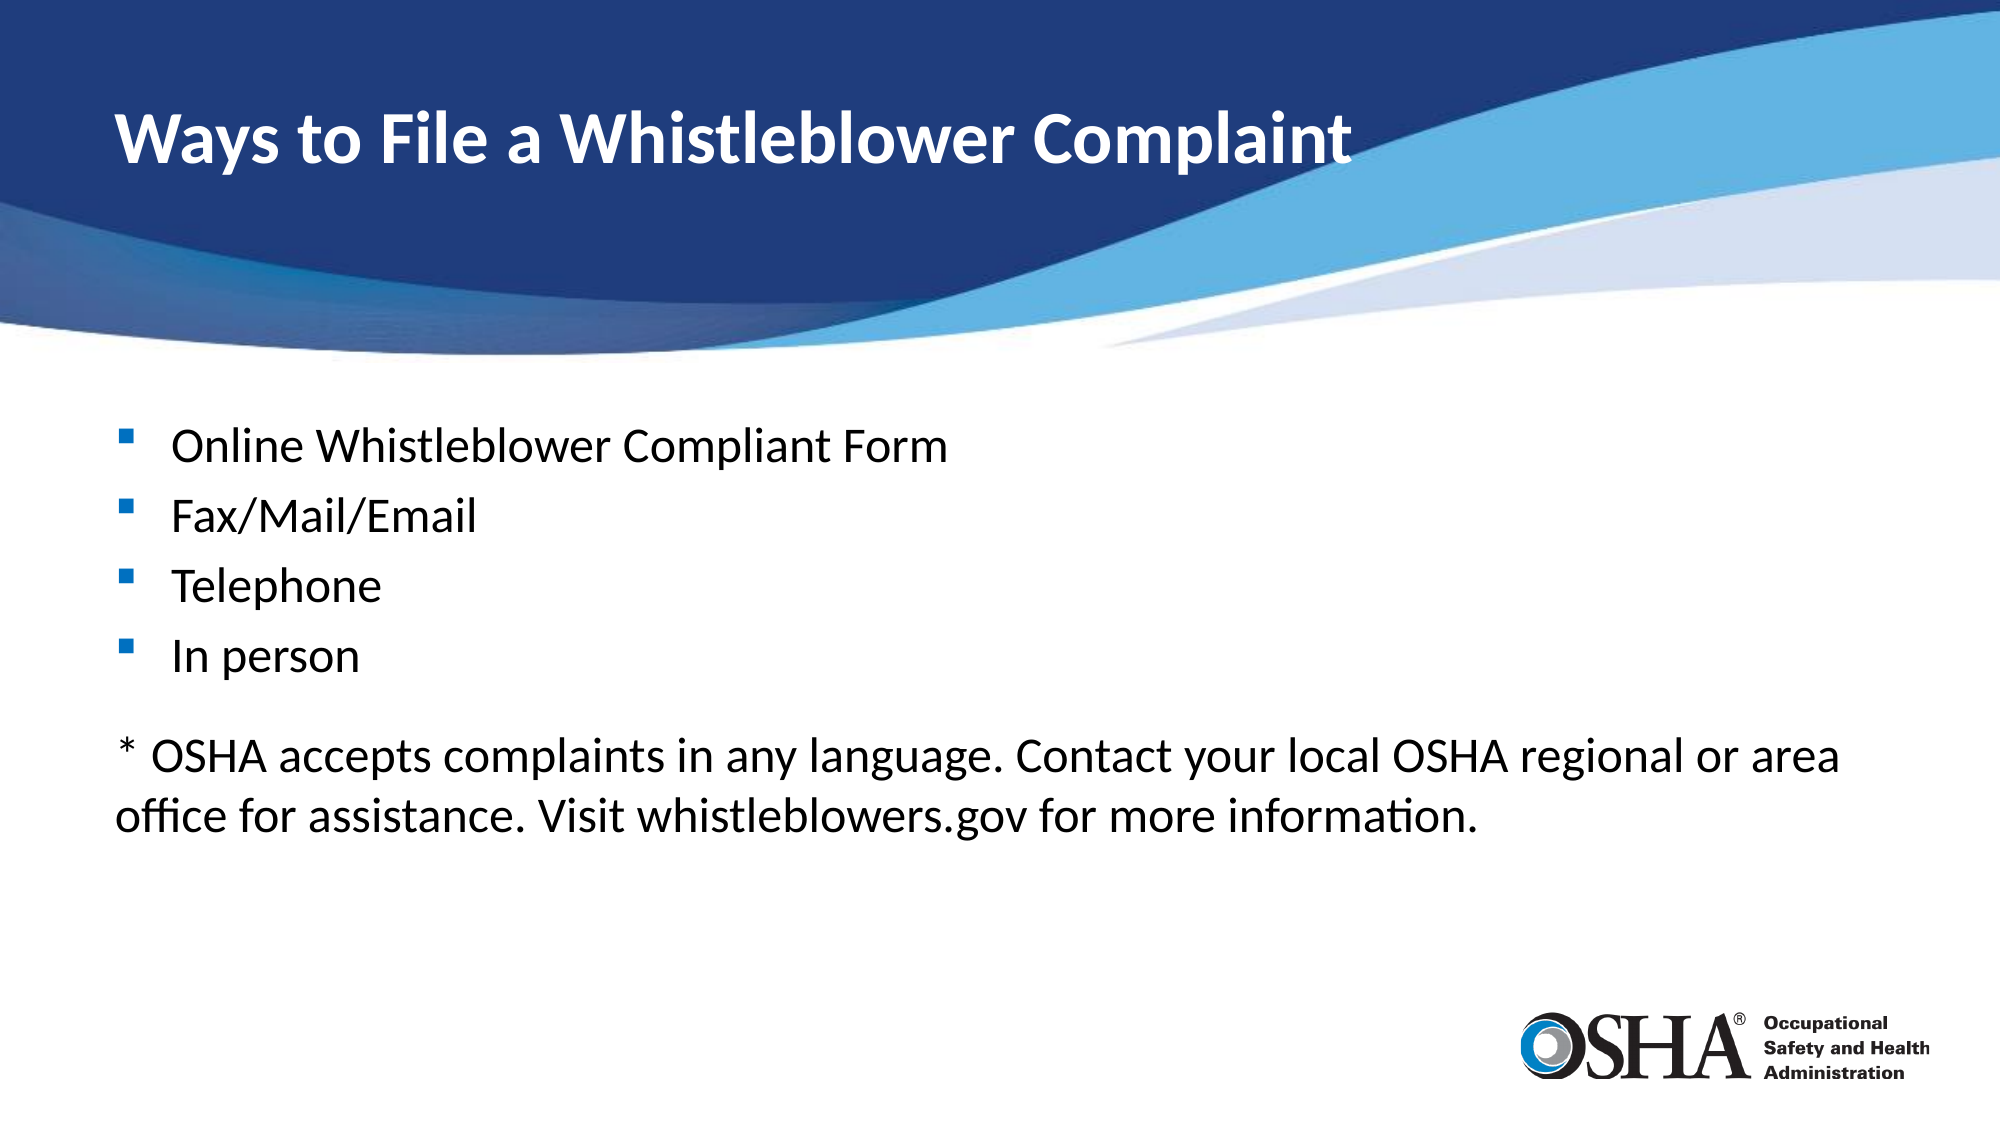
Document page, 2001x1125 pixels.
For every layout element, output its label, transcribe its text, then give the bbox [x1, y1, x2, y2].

list Online Whistleblower Compliant Form Fax/Mail/Email Telephone In person * OSHA accepts complaints in any language. Contact your local OSHA regional or area office for assistance. Visit whistleblowers.gov for more information. [99, 375, 1900, 1005]
picture [0, 0, 2000, 363]
title Ways to File a Whistleblower Complaint [99, 45, 1517, 233]
